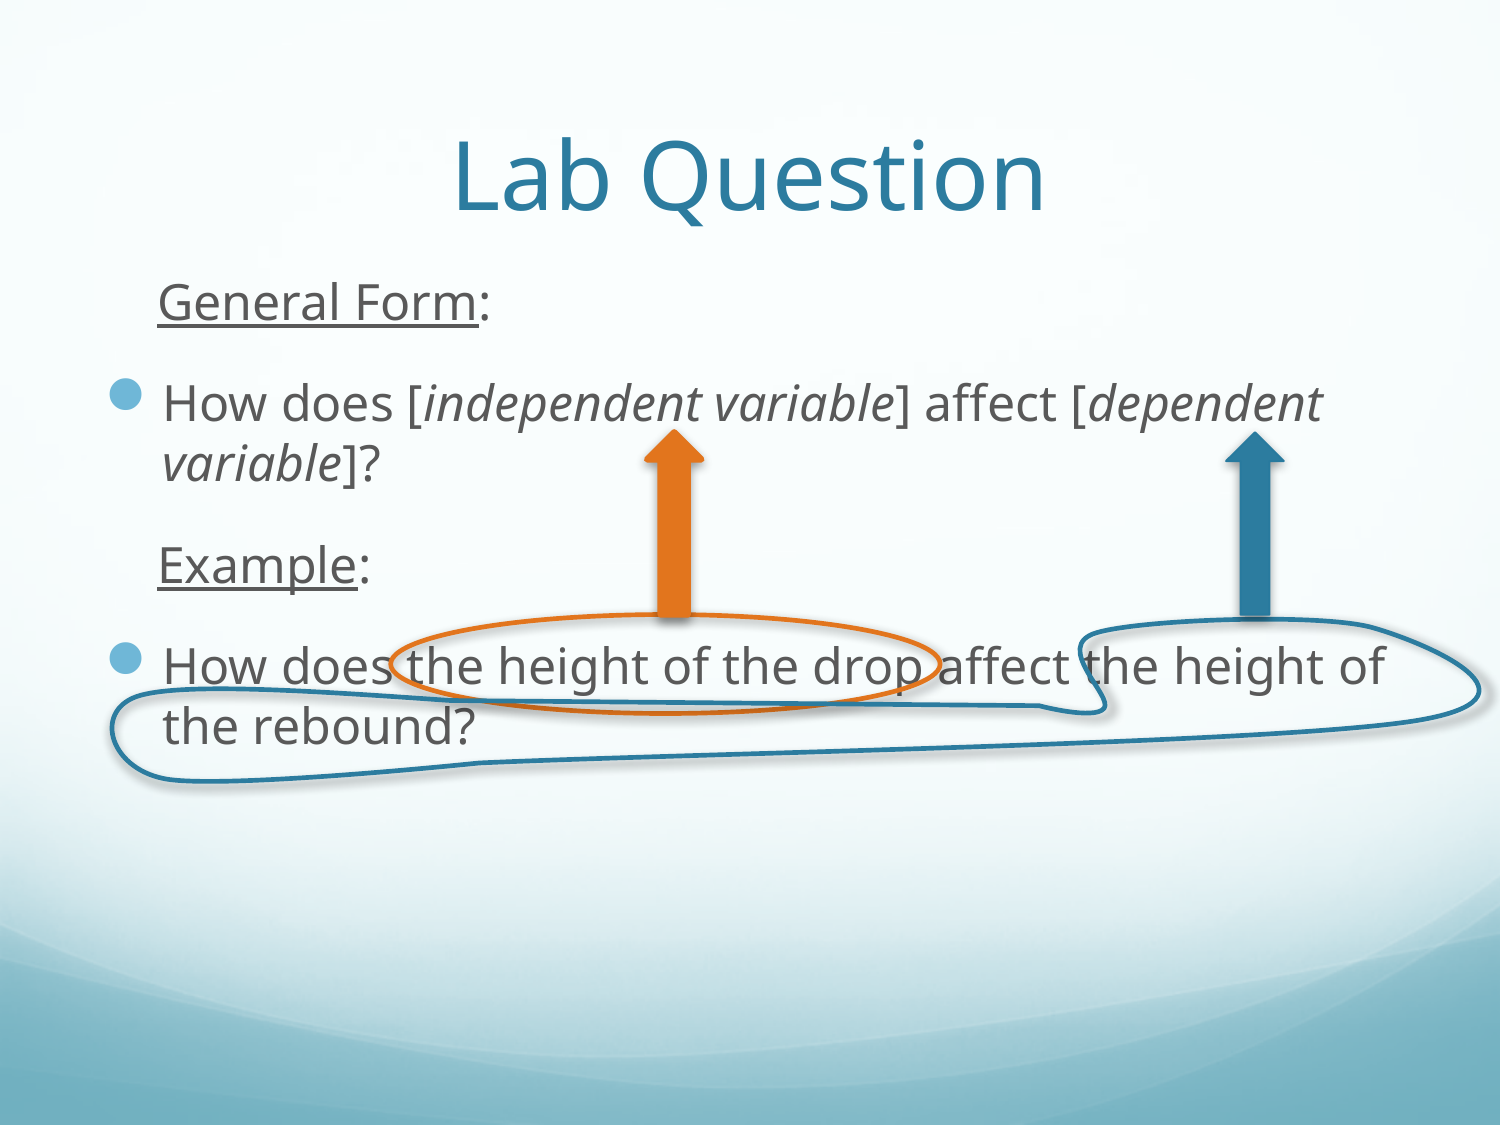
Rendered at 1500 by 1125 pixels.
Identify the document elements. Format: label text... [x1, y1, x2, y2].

list General Form: How does [independent variable] affect [dependent variable]? Example: How does the height of the drop affect the height of the rebound? [90, 262, 1410, 975]
title Lab Question [90, 17, 1410, 237]
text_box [111, 431, 1480, 782]
